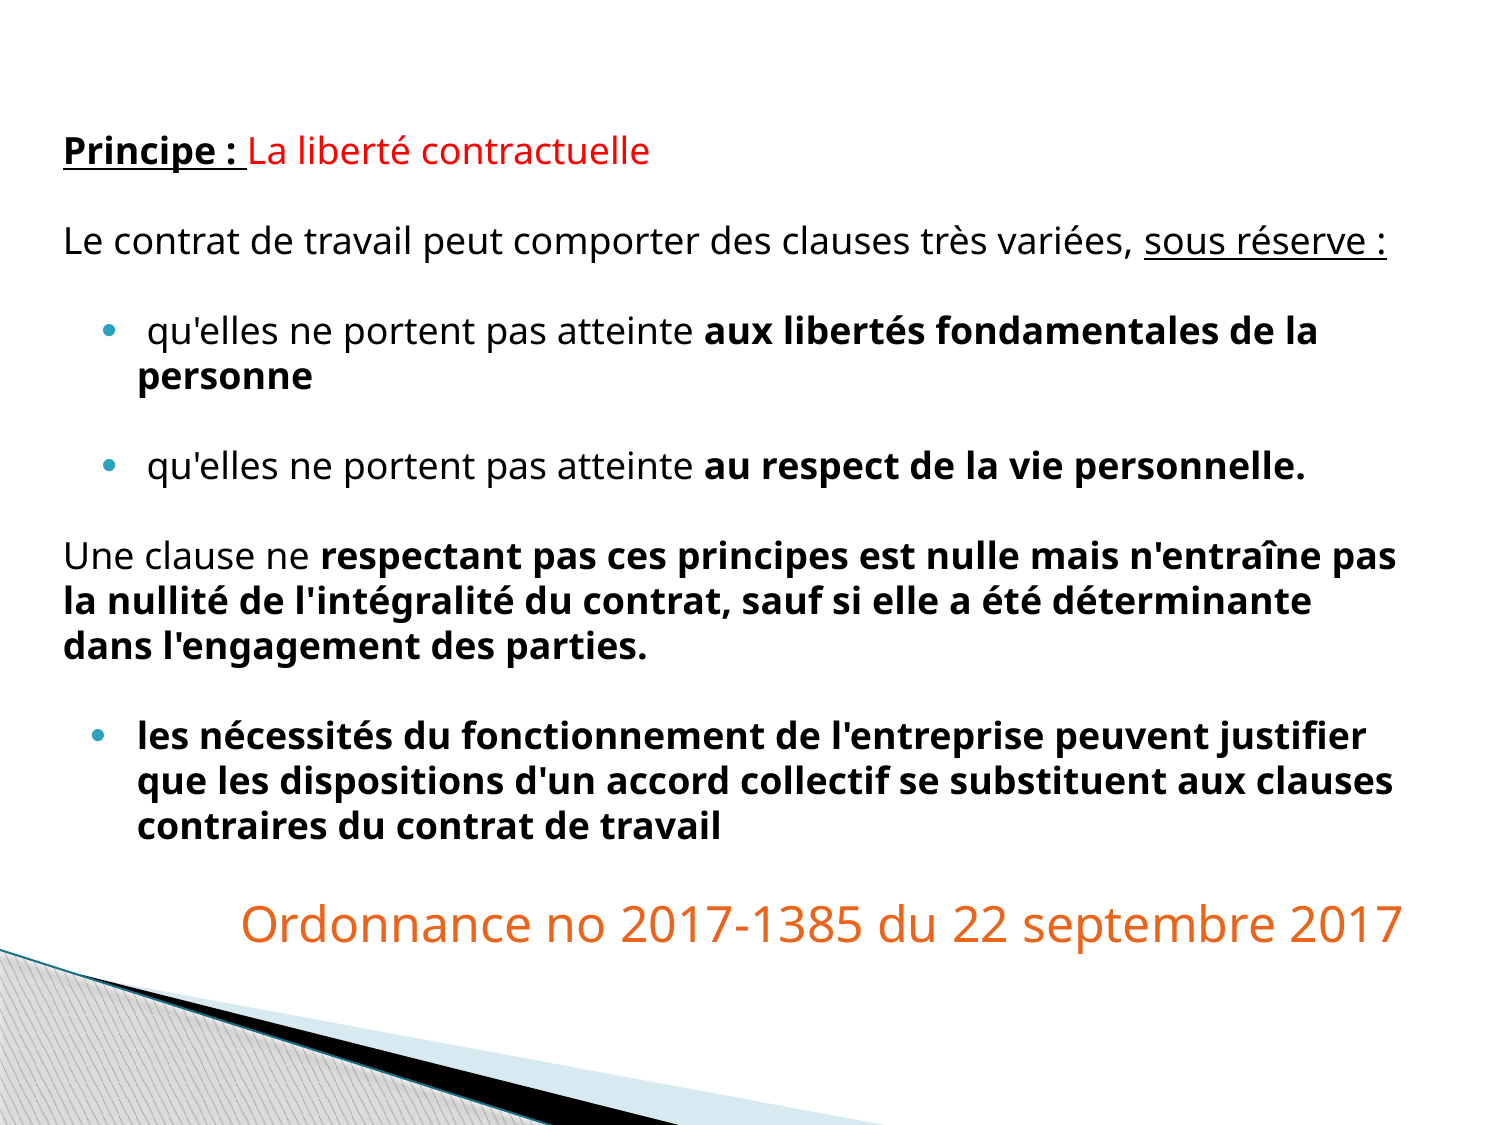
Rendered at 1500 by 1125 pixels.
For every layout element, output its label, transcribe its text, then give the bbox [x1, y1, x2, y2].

text_box Principe : La liberté contractuelle Le contrat de travail peut comporter des clauses très variées, sous réserve : qu'elles ne portent pas atteinte aux libertés fondamentales de la personne qu'elles ne portent pas atteinte au respect de la vie personnelle. Une clause ne respectant pas ces principes est nulle mais n'entraîne pas la nullité de l'intégralité du contrat, sauf si elle a été déterminante dans l'engagement des parties. les nécessités du fonctionnement de l'entreprise peuvent justifier que les dispositions d'un accord collectif se substituent aux clauses contraires du contrat de travail Ordonnance no 2017-1385 du 22 septembre 2017 [48, 119, 1427, 1125]
